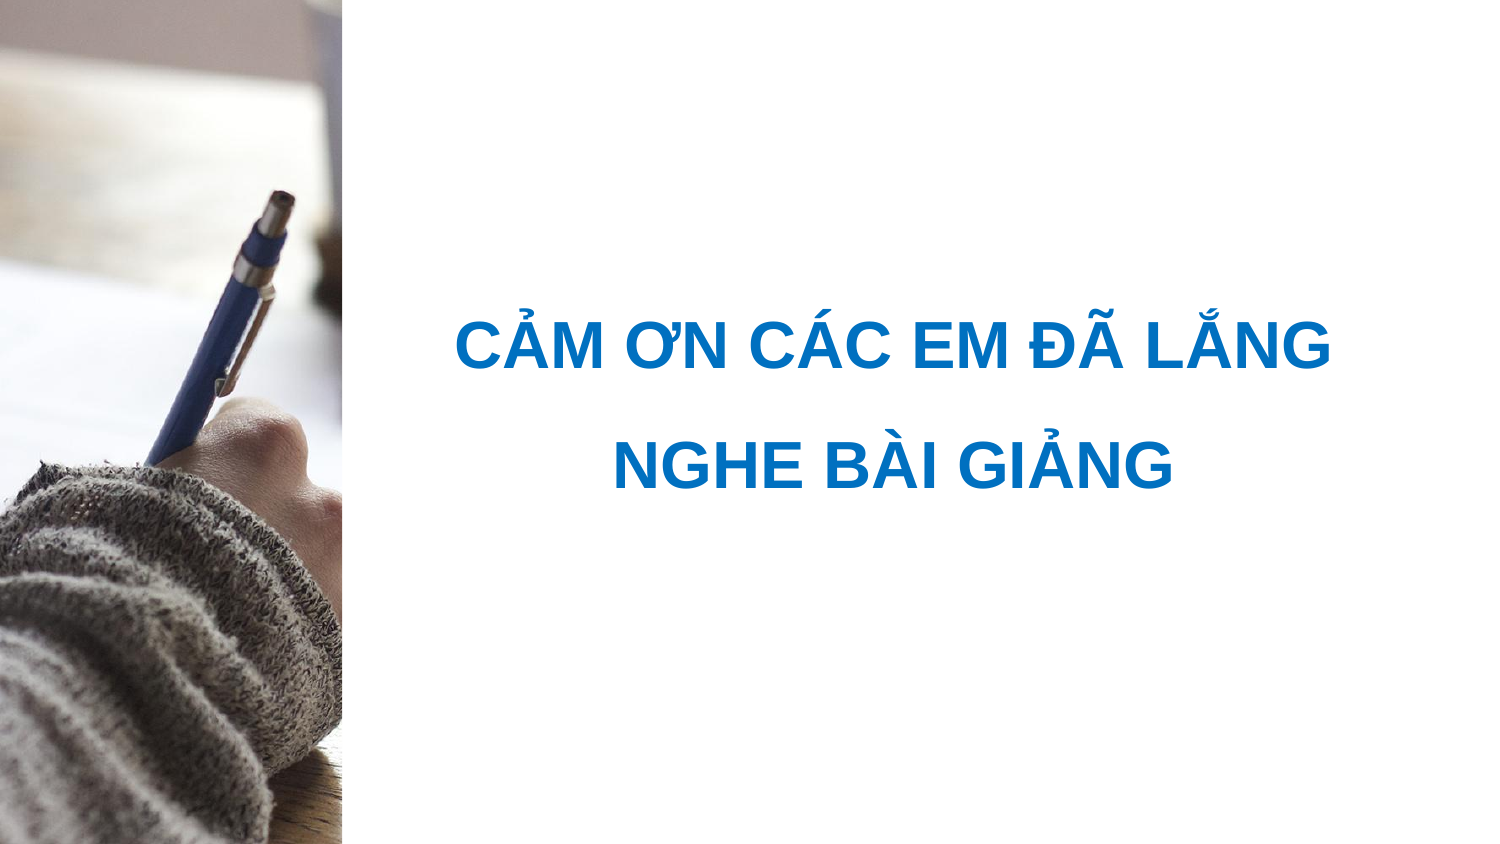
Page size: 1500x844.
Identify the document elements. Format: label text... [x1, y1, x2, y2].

title CẢM ƠN CÁC EM ĐÃ LẮNG NGHE BÀI GIẢNG [437, 246, 1352, 438]
picture [0, 0, 343, 844]
